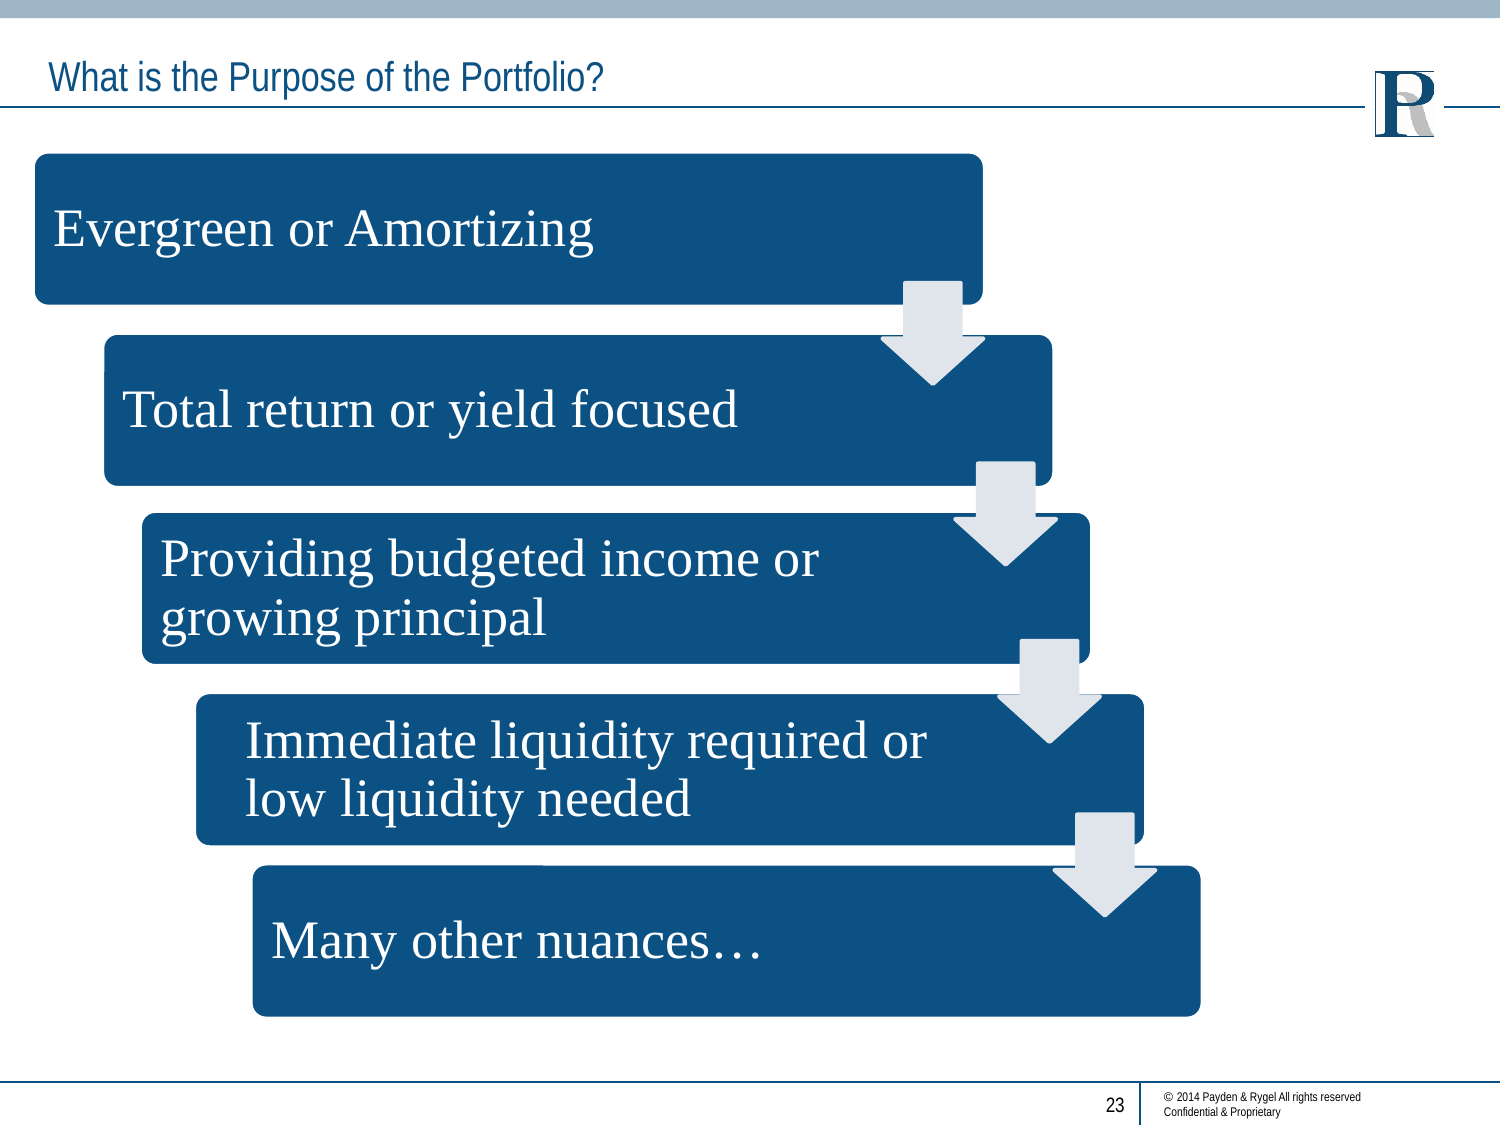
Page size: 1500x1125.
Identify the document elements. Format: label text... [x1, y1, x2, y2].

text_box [250, 863, 1203, 1019]
title What is the Purpose of the Portfolio? [0, 15, 1349, 108]
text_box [882, 282, 984, 385]
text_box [32, 151, 986, 307]
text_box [954, 463, 1057, 565]
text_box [193, 691, 1147, 848]
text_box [1054, 814, 1156, 916]
picture [1375, 71, 1434, 137]
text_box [139, 510, 1093, 667]
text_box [101, 332, 1055, 489]
slide_number 22 [1074, 1082, 1140, 1125]
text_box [998, 640, 1101, 743]
